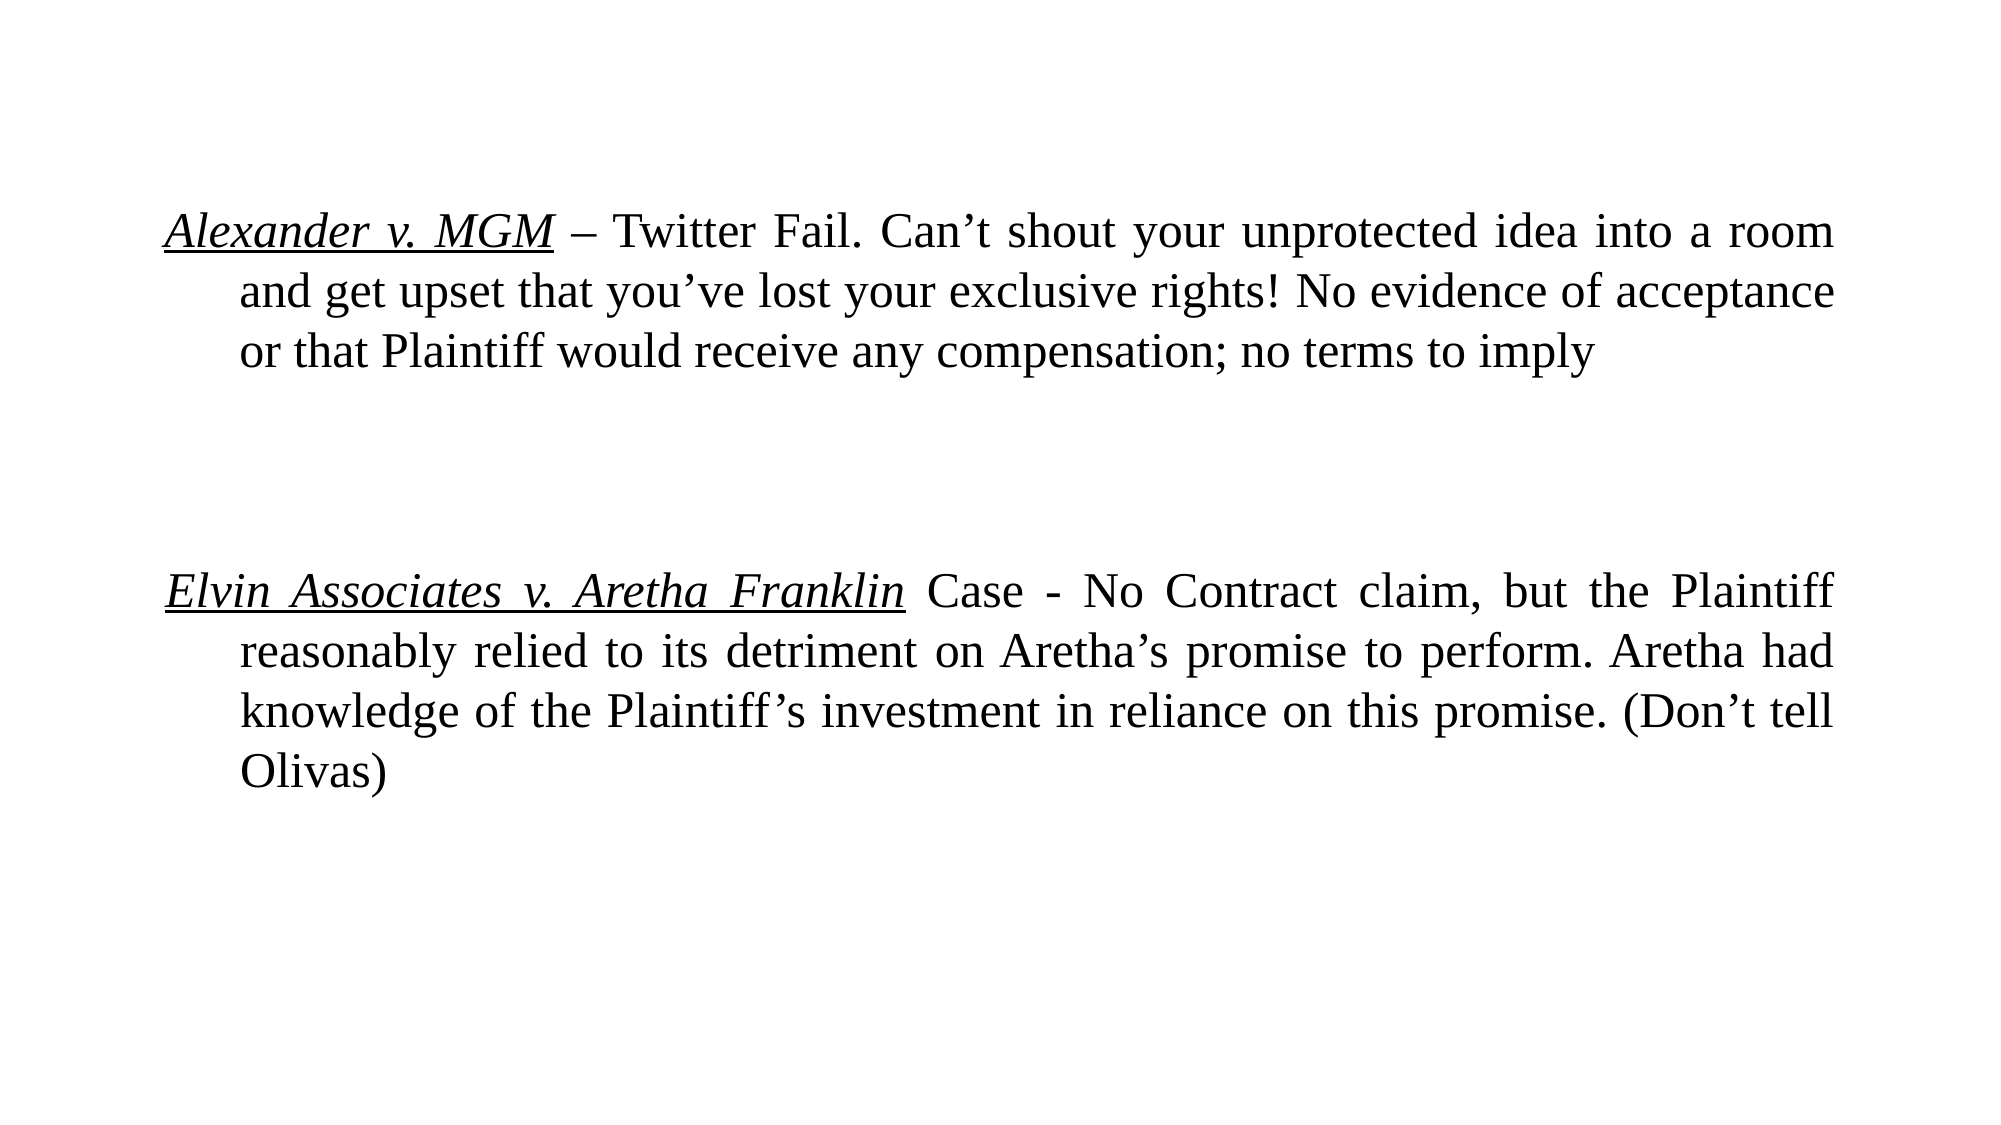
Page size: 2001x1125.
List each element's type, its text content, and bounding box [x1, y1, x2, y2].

text_box Alexander v. MGM – Twitter Fail. Can’t shout your unprotected idea into a room and get upset that you’ve lost your exclusive rights! No evidence of acceptance or that Plaintiff would receive any compensation; no terms to imply Elvin Associates v. Aretha Franklin Case - No Contract claim, but the Plaintiff reasonably relied to its detriment on Aretha’s promise to perform. Aretha had knowledge of the Plaintiff’s investment in reliance on this promise. (Don’t tell Olivas) [149, 189, 1851, 805]
